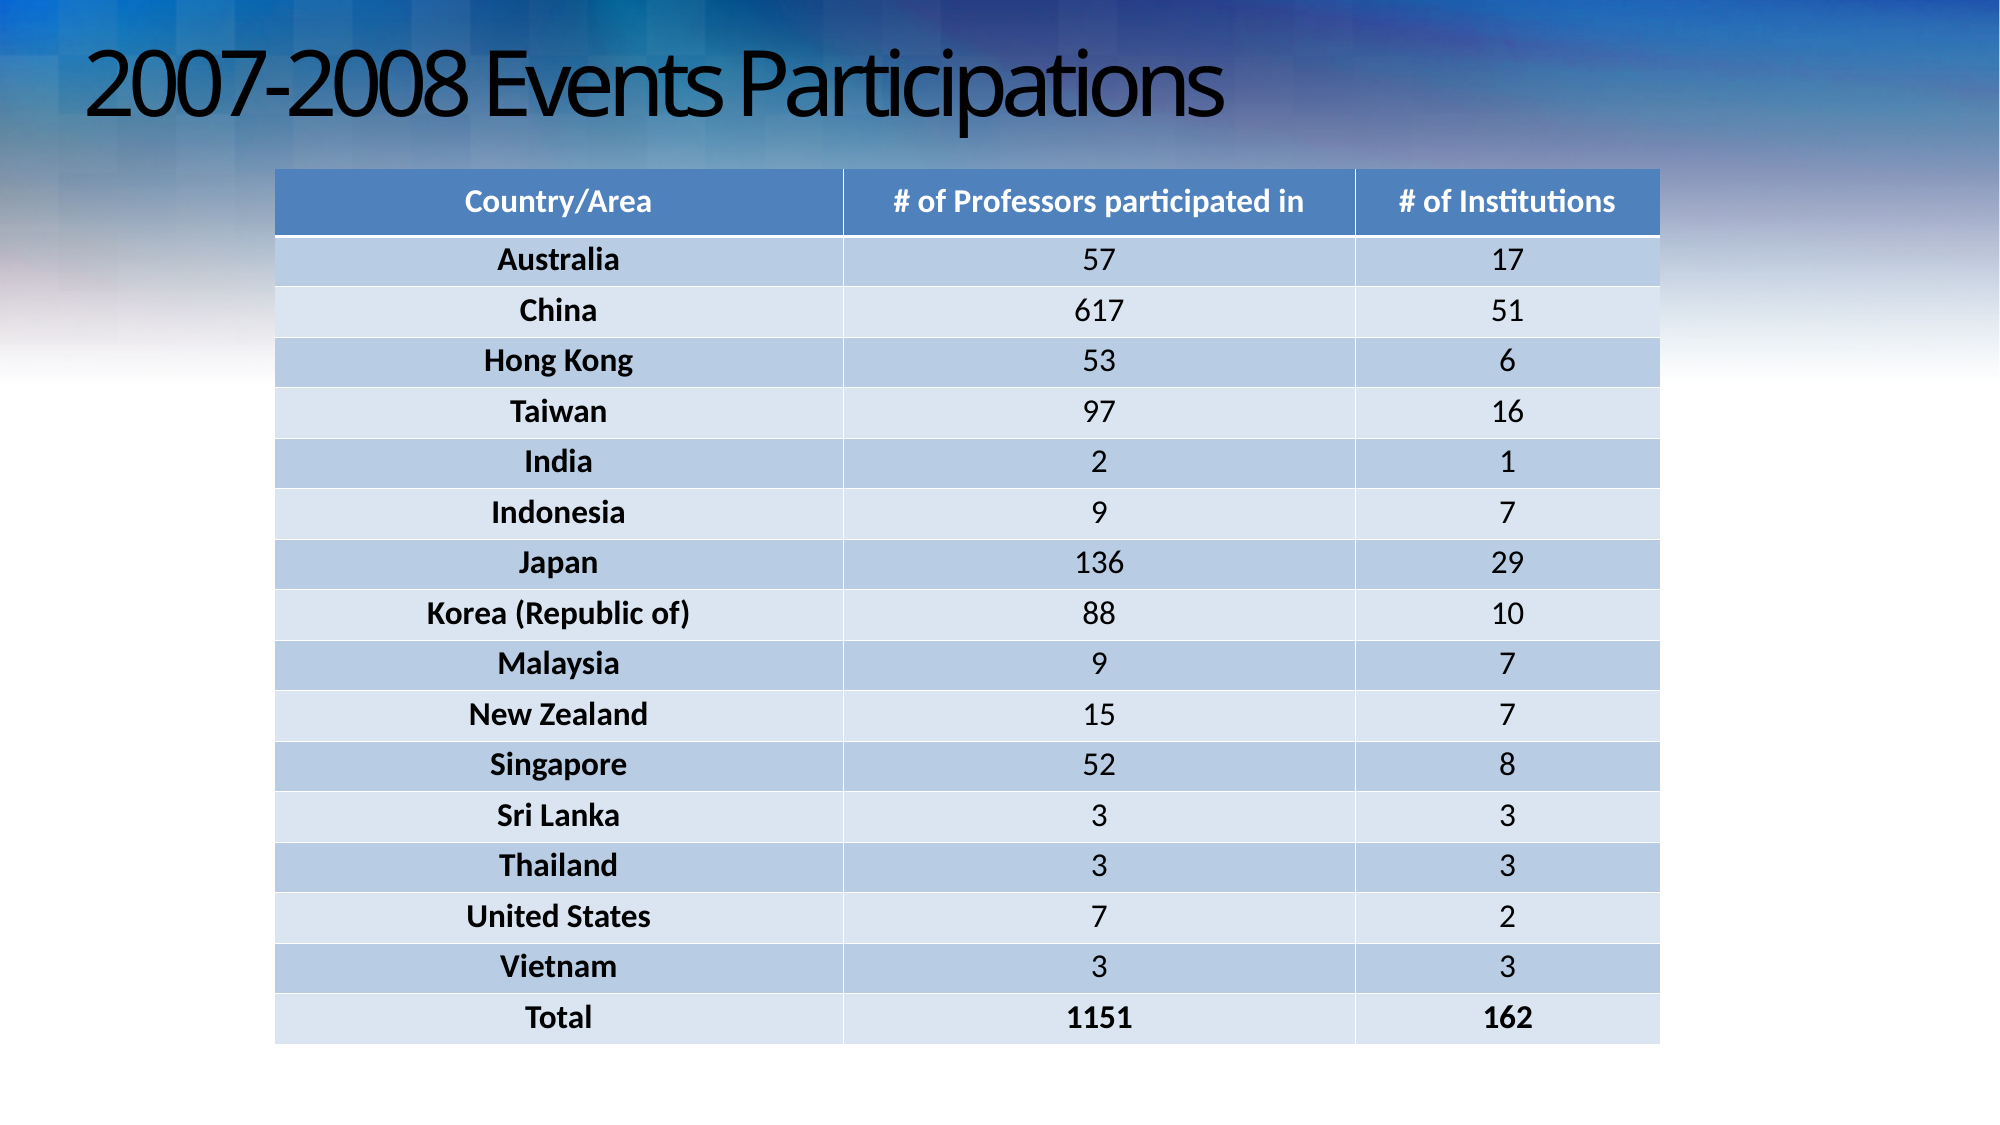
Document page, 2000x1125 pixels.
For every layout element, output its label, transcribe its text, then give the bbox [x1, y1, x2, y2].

table_cell 3 [844, 792, 1355, 842]
table_cell 6 [1356, 338, 1660, 387]
table_cell Sri Lanka [275, 792, 843, 842]
table_header # of Institutions [1356, 169, 1660, 235]
table_cell Total [275, 994, 843, 1044]
table_cell Malaysia [275, 641, 843, 690]
table_header Country/Area [275, 169, 843, 235]
title 2007-2008 Events Participations [83, 37, 1802, 138]
table_cell 136 [844, 540, 1355, 589]
table_cell 3 [1356, 843, 1660, 892]
table_cell 2 [844, 439, 1355, 488]
table_header # of Professors participated in [844, 169, 1355, 235]
table_cell 1151 [844, 994, 1355, 1044]
table_cell 3 [1356, 792, 1660, 842]
table_cell 3 [844, 944, 1355, 993]
table_cell 53 [844, 338, 1355, 387]
table_cell New Zealand [275, 691, 843, 741]
table_cell Australia [275, 238, 843, 286]
table_cell 17 [1356, 238, 1660, 286]
table_cell Taiwan [275, 388, 843, 438]
table_cell 8 [1356, 742, 1660, 791]
table_cell 57 [844, 238, 1355, 286]
table_cell Thailand [275, 843, 843, 892]
table_cell 16 [1356, 388, 1660, 438]
table_cell Singapore [275, 742, 843, 791]
table_cell 162 [1356, 994, 1660, 1044]
table_cell 88 [844, 590, 1355, 640]
table_cell 97 [844, 388, 1355, 438]
table_cell 1 [1356, 439, 1660, 488]
table_cell United States [275, 893, 843, 943]
table_cell 7 [844, 893, 1355, 943]
table_cell 3 [844, 843, 1355, 892]
table_cell Hong Kong [275, 338, 843, 387]
table_cell 617 [844, 287, 1355, 337]
table_cell 51 [1356, 287, 1660, 337]
table_cell Korea (Republic of) [275, 590, 843, 640]
table_cell 9 [844, 641, 1355, 690]
table_cell Indonesia [275, 489, 843, 539]
picture [0, 0, 2000, 1125]
table_cell 2 [1356, 893, 1660, 943]
table_cell 7 [1356, 641, 1660, 690]
table_cell 10 [1356, 590, 1660, 640]
table_cell 3 [1356, 944, 1660, 993]
table_cell 7 [1356, 691, 1660, 741]
table_cell India [275, 439, 843, 488]
table_cell 15 [844, 691, 1355, 741]
table_cell Japan [275, 540, 843, 589]
table_cell China [275, 287, 843, 337]
table_cell 52 [844, 742, 1355, 791]
table_cell Vietnam [275, 944, 843, 993]
table_cell 29 [1356, 540, 1660, 589]
table_cell 7 [1356, 489, 1660, 539]
table_cell 9 [844, 489, 1355, 539]
